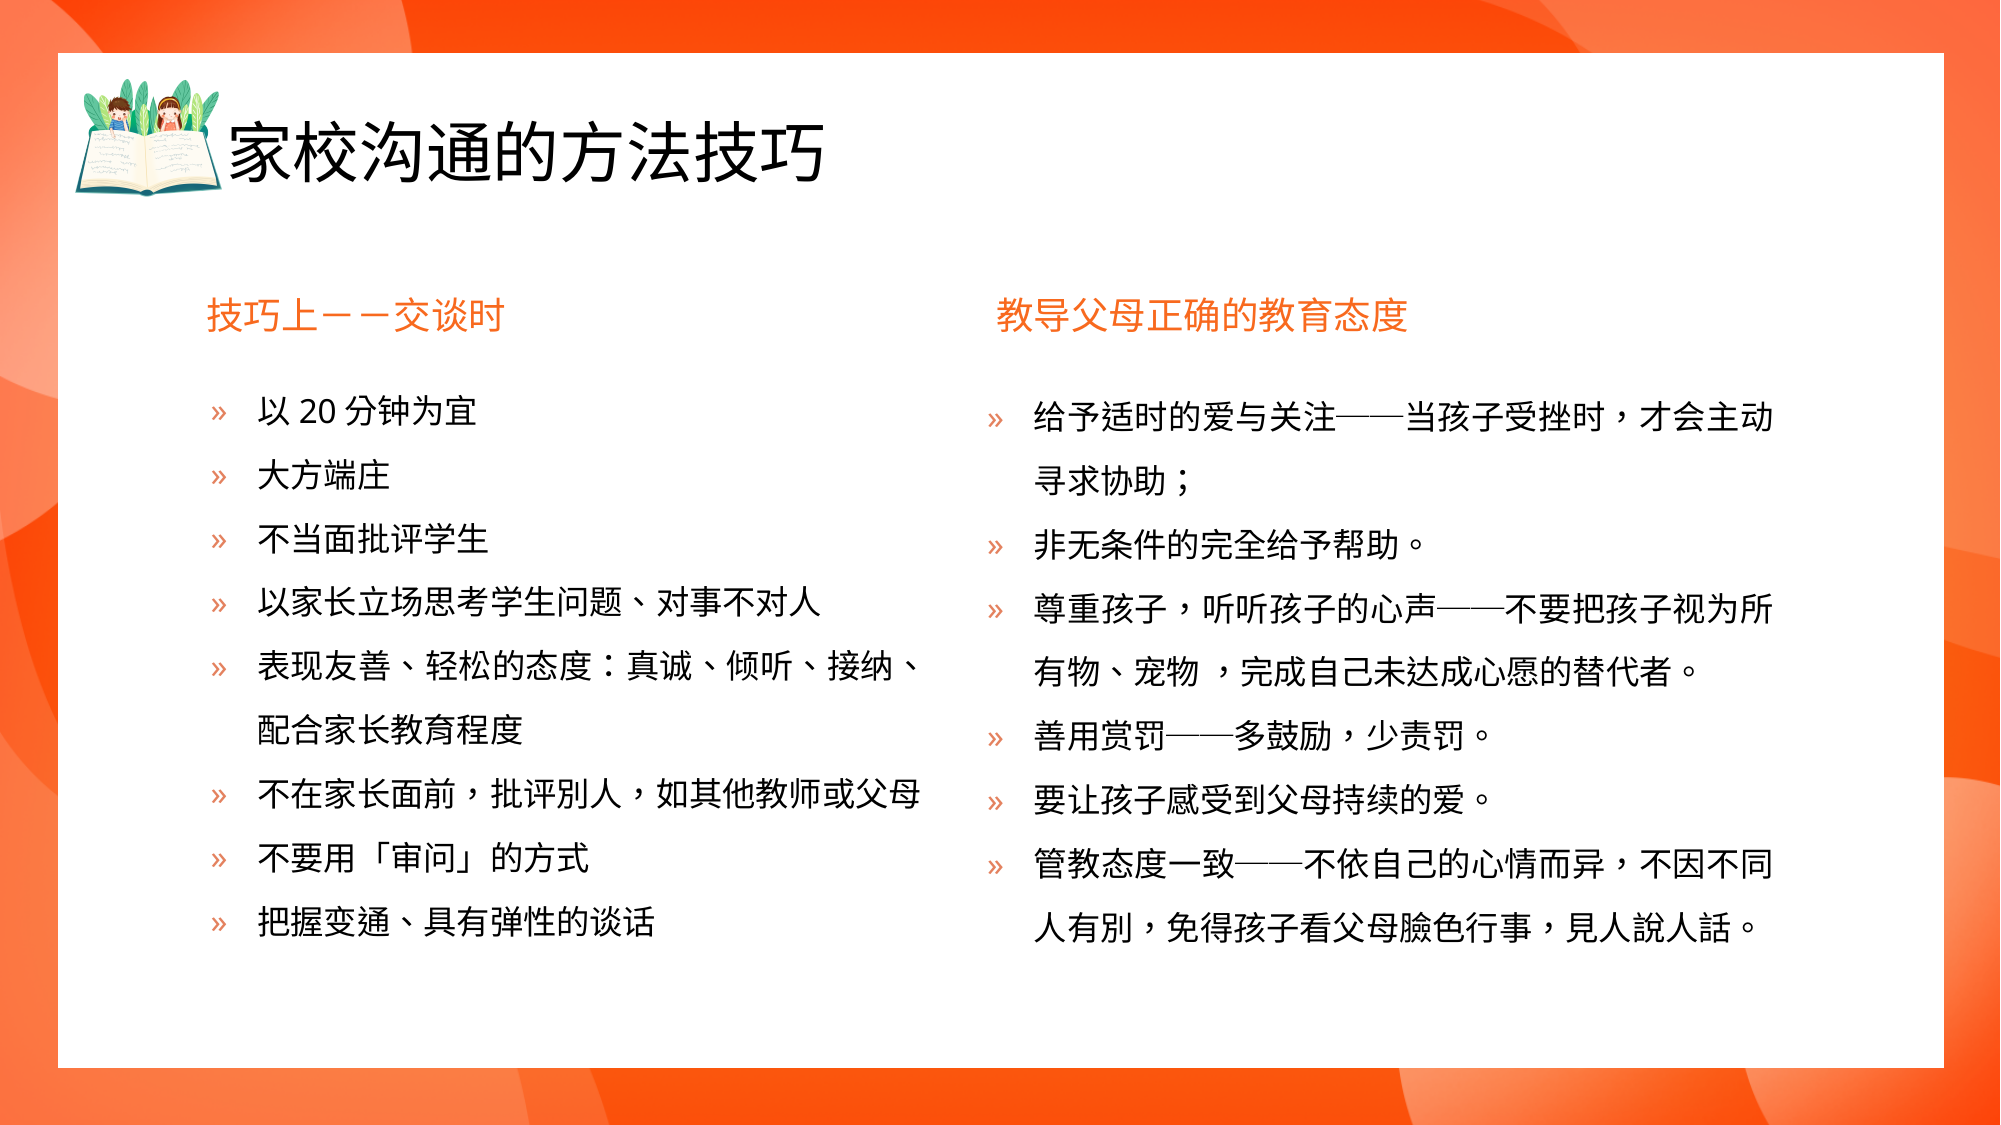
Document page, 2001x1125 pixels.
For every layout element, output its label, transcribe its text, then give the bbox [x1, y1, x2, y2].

text_box 以20分钟为宜 大方端庄 不当面批评学生 以家长立场思考学生问题、对事不对人 表现友善、轻松的态度：真诚、倾听、接纳、配合家长教育程度 不在家长面前，批评別人，如其他教师或父母 不要用「审问」的方式 把握变通、具有弹性的谈话 [195, 358, 944, 949]
text_box 给予适时的爱与关注──当孩子受挫时，才会主动寻求协助； 非无条件的完全给予帮助。 尊重孩子，听听孩子的心声──不要把孩子视为所有物、宠物 ，完成自己未达成心愿的替代者。 善用赏罚──多鼓励，少责罚。 要让孩子感受到父母持续的爱。 管教态度一致──不依自己的心情而异，不因不同人有別，免得孩子看父母臉色行事，見人說人話。 [972, 364, 1790, 955]
picture [0, 0, 2000, 1125]
text_box 教导父母正确的教育态度 [981, 290, 1477, 346]
text_box 技巧上－－交谈时 [191, 290, 563, 391]
